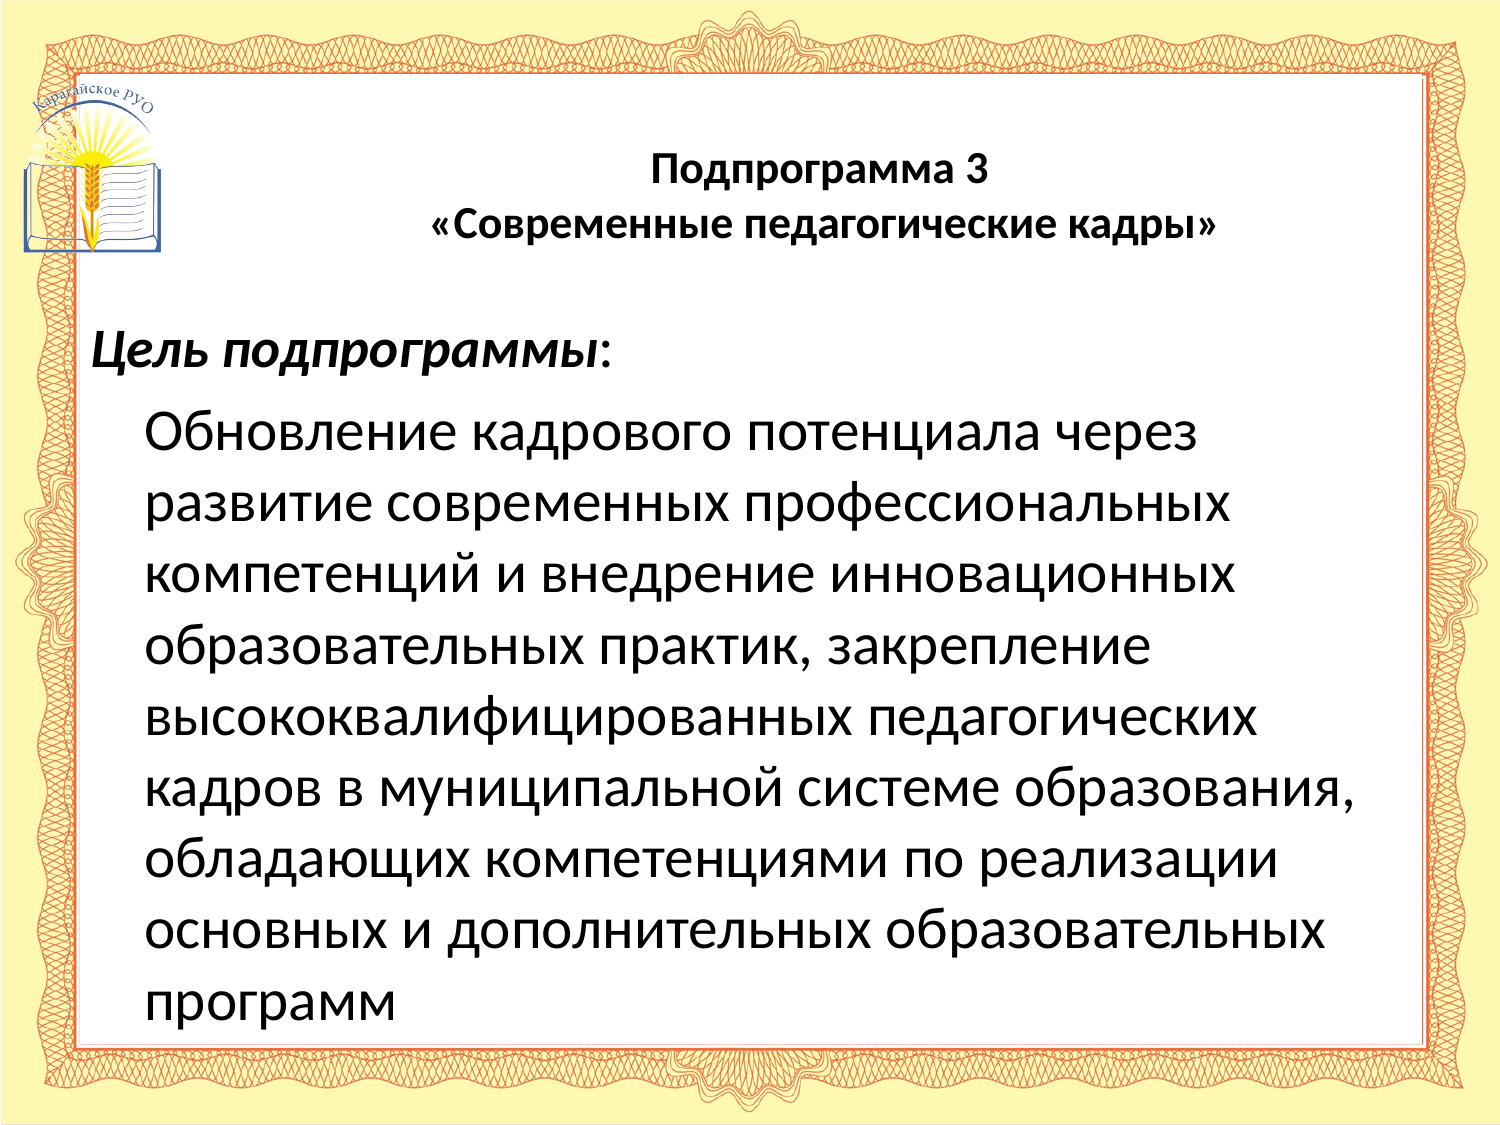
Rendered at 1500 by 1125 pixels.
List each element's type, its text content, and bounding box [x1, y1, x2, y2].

title Подпрограмма 3 «Современные педагогические кадры» [150, 128, 1500, 317]
picture [0, 0, 1500, 1125]
list Цель подпрограммы: Обновление кадрового потенциала через развитие современных профессиональных компетенций и внедрение инновационных образовательных практик, закрепление высококвалифицированных педагогических кадров в муниципальной системе образования, обладающих компетенциями по реализации основных и дополнительных образовательных программ [75, 300, 1425, 1043]
